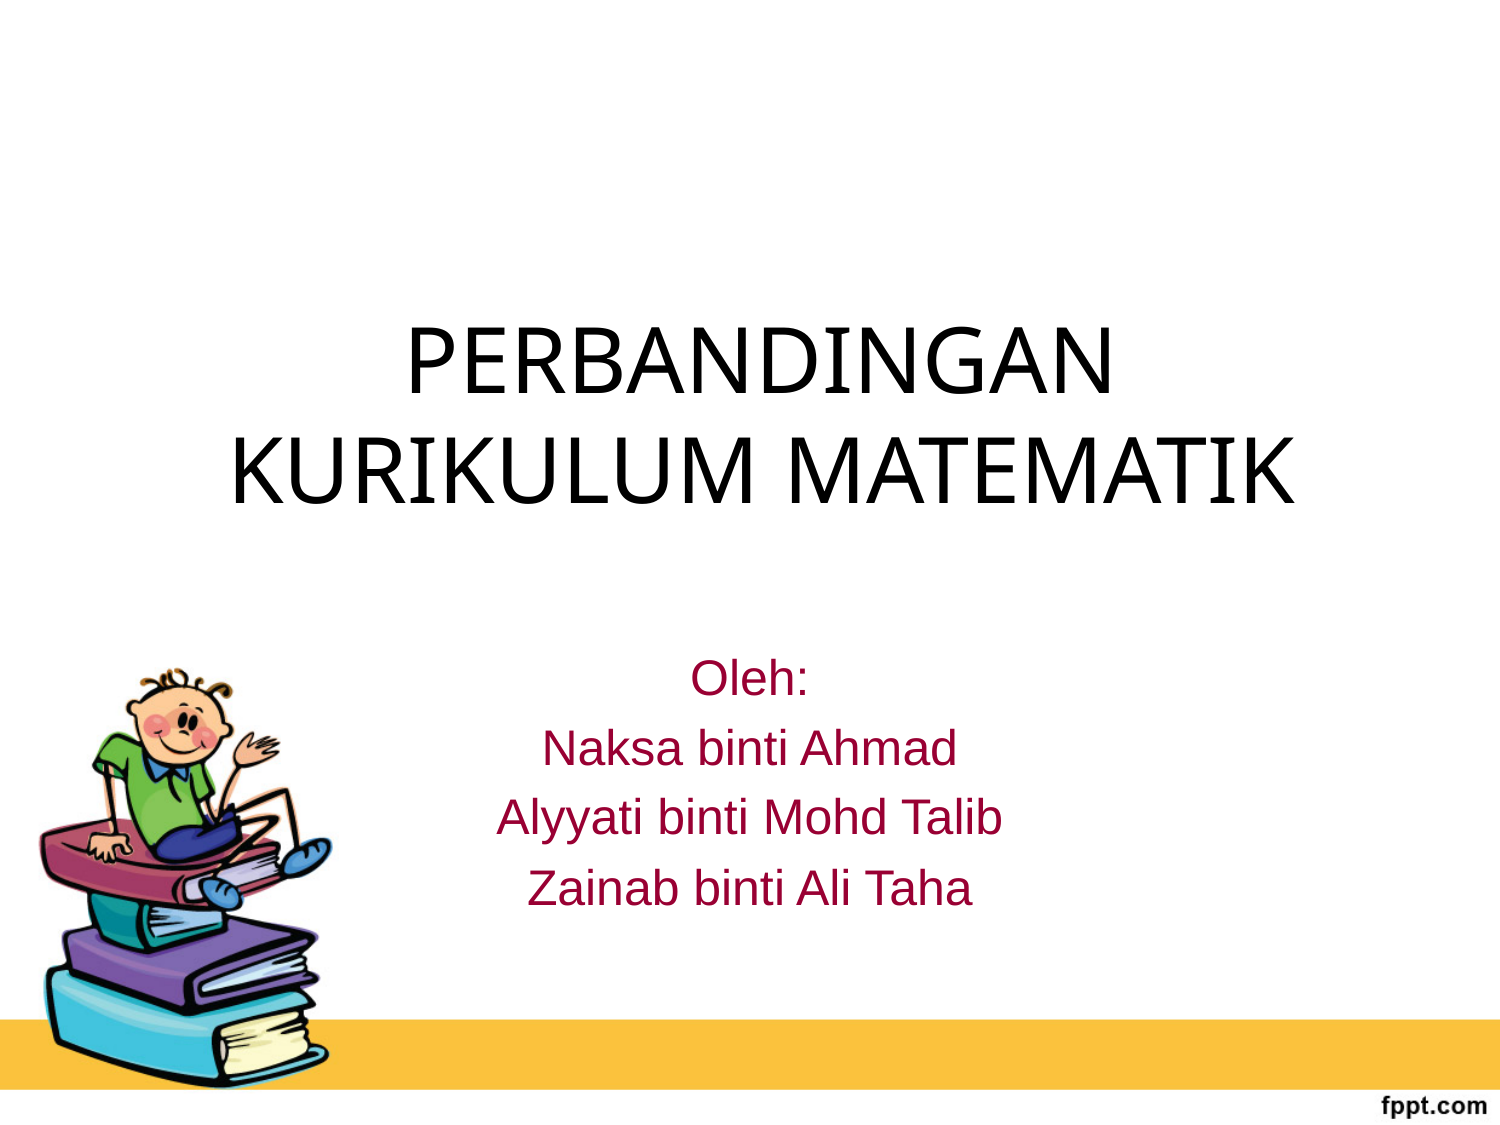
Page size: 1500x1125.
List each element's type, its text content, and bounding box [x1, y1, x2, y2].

subtitle Oleh: Naksa binti Ahmad Alyyati binti Mohd Talib Zainab binti Ali Taha [225, 637, 1275, 925]
title PERBANDINGAN KURIKULUM MATEMATIK [123, 290, 1399, 532]
picture [0, 0, 1500, 1125]
